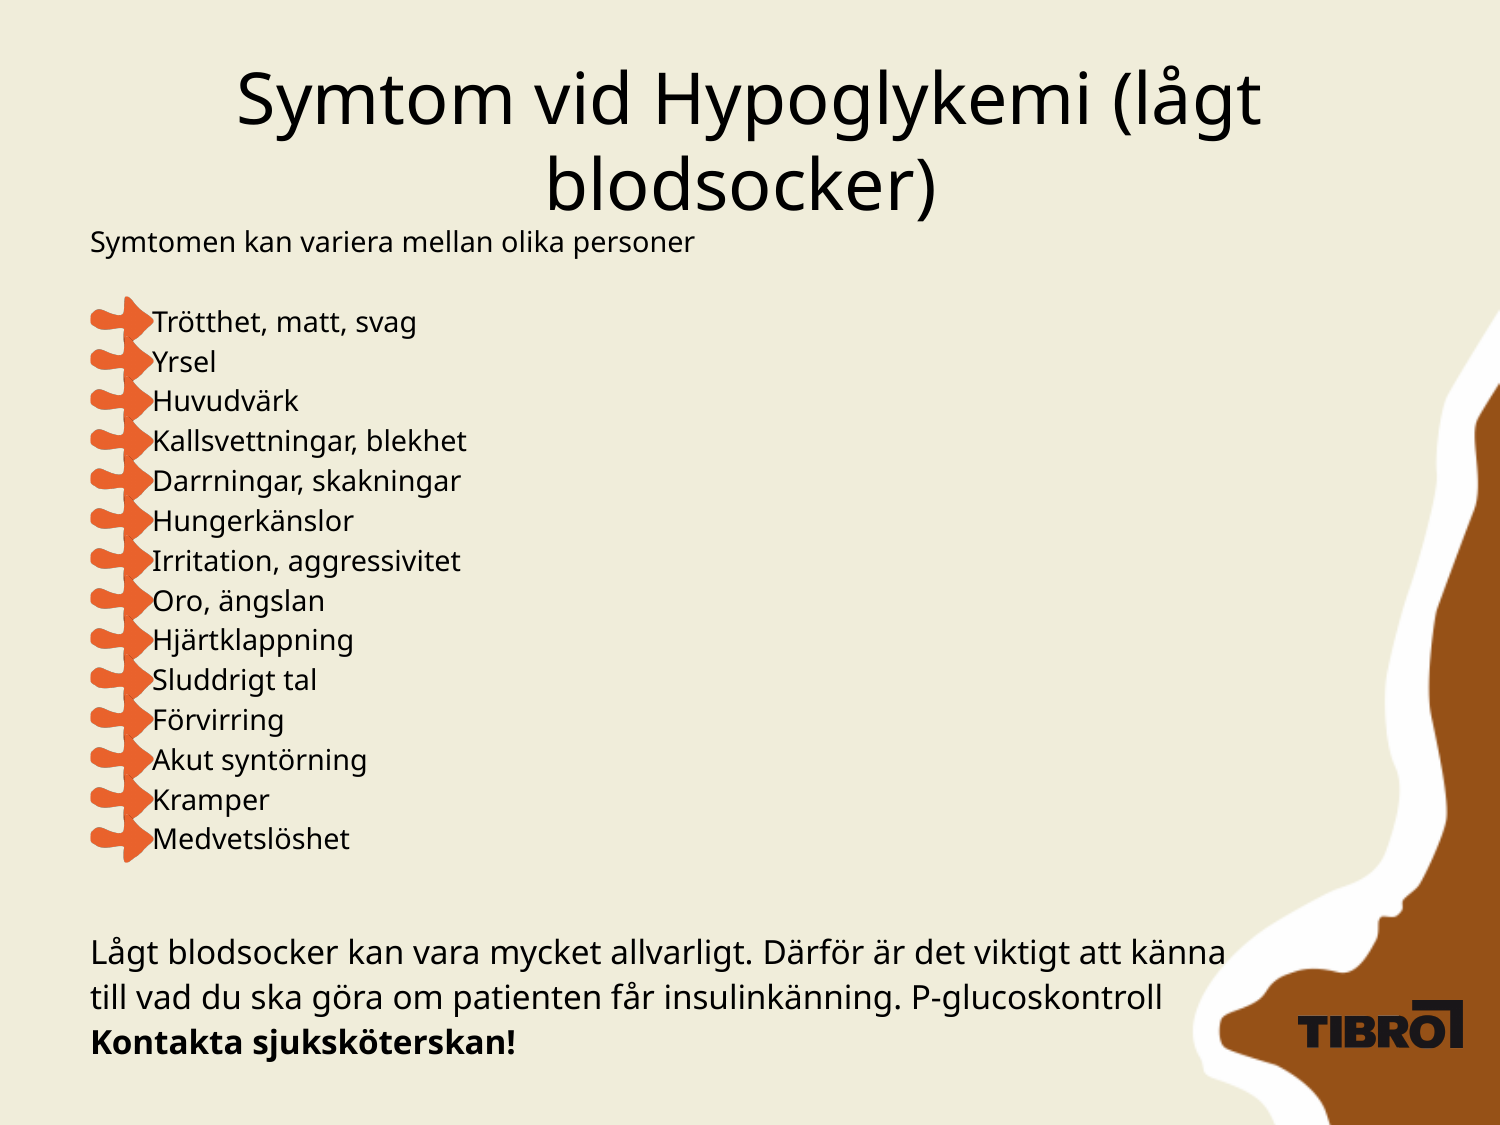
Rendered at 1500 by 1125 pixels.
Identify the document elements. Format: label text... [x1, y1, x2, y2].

list Symtomen kan variera mellan olika personer Trötthet, matt, svag Yrsel Huvudvärk Kallsvettningar, blekhet Darrningar, skakningar Hungerkänslor Irritation, aggressivitet Oro, ängslan Hjärtklappning Sluddrigt tal Förvirring Akut syntörning Kramper Medvetslöshet Lågt blodsocker kan vara mycket allvarligt. Därför är det viktigt att känna till vad du ska göra om patienten får insulinkänning. P-glucoskontroll Kontakta sjuksköterskan! [75, 216, 1425, 1085]
picture [90, 296, 154, 863]
picture [1023, 45, 1500, 1125]
title Symtom vid Hypoglykemi (lågt blodsocker) [75, 45, 1425, 216]
